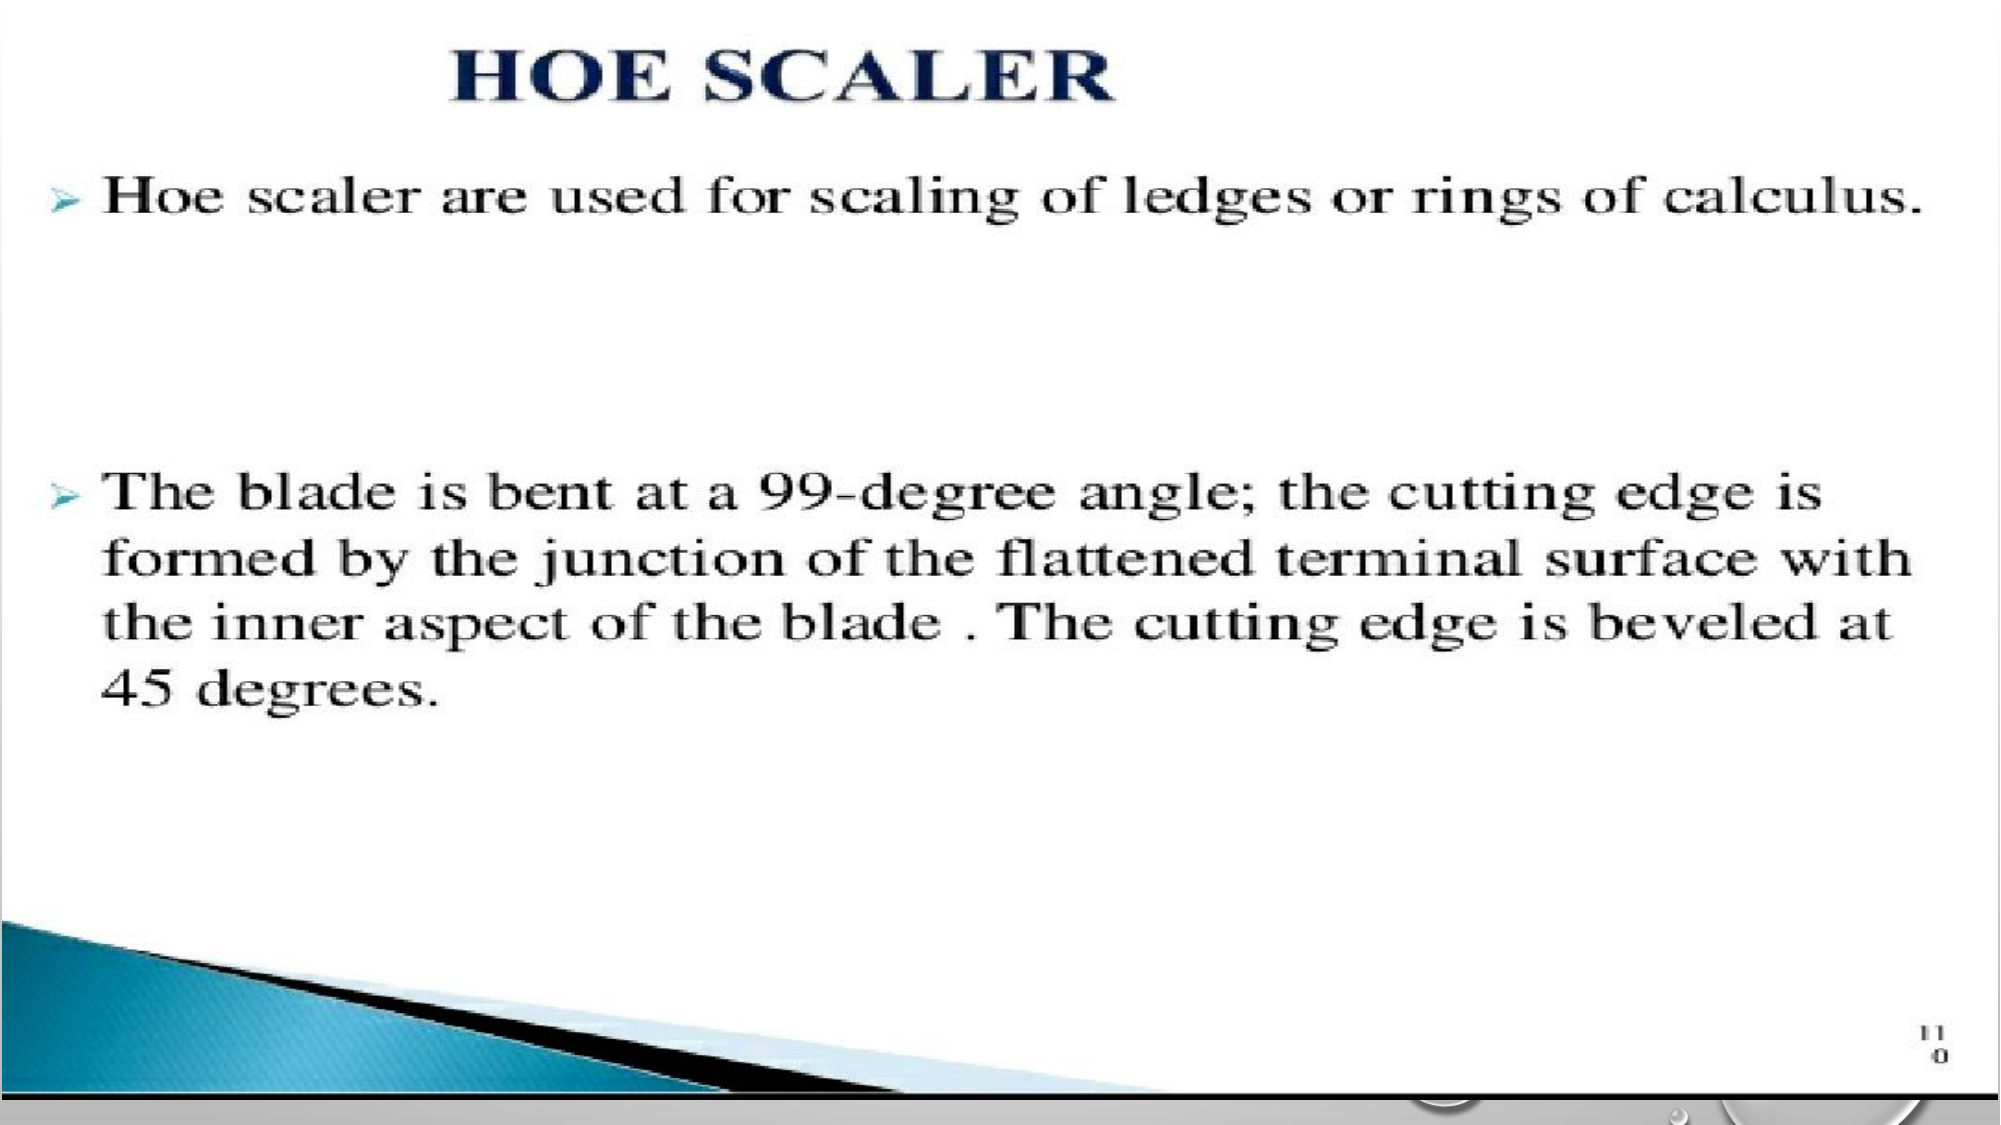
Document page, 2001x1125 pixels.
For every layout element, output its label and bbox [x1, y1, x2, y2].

picture [0, 0, 2000, 1125]
list [1, 0, 1998, 1100]
